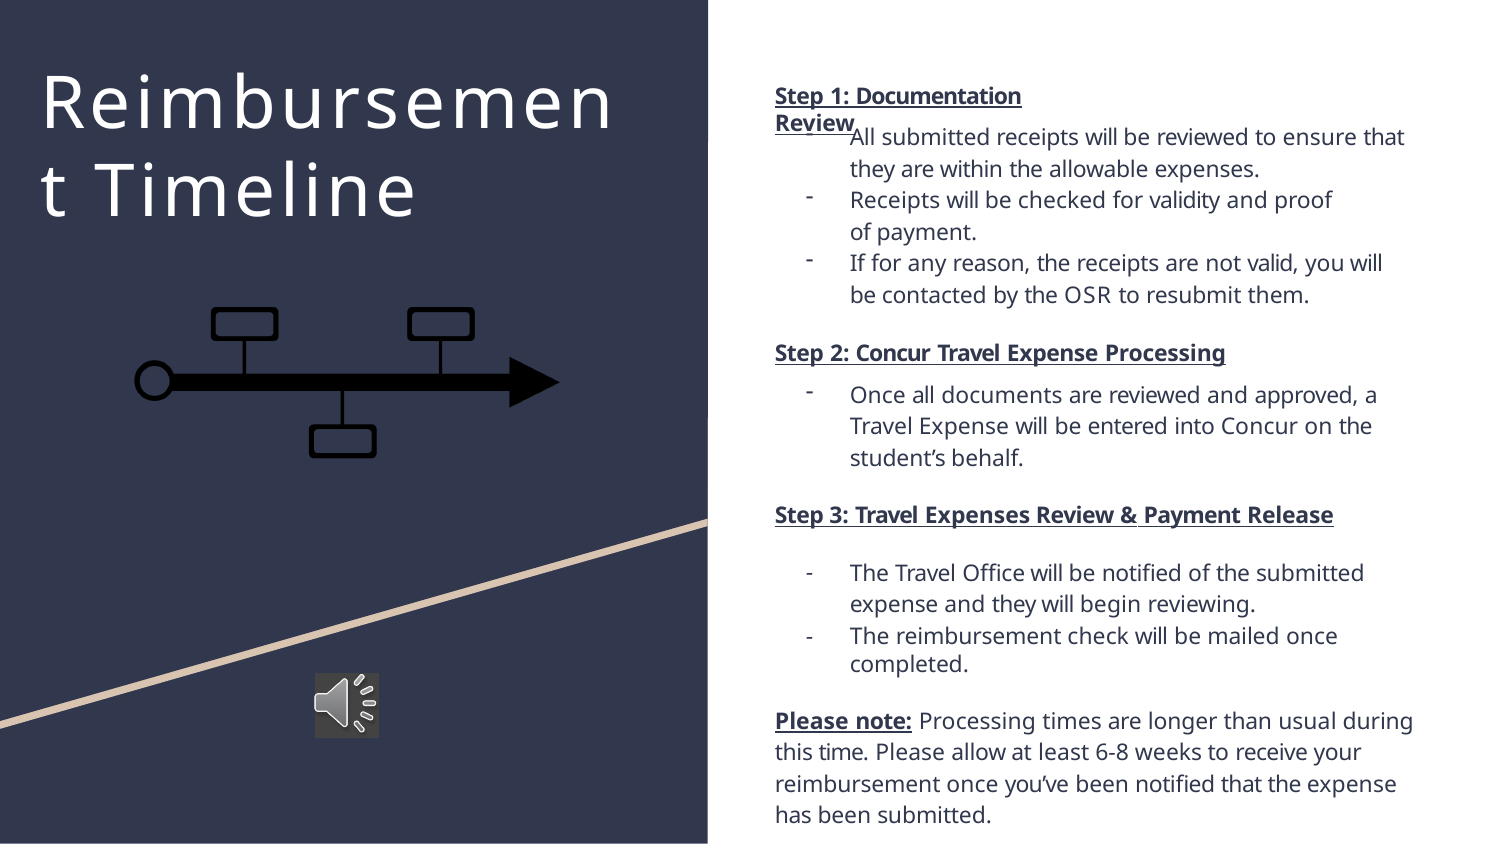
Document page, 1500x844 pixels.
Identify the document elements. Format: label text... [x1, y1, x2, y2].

title Reimbursement Timeline [38, 53, 621, 231]
list Step 2: Concur Travel Expense Processing Once all documents are reviewed and approved, a Travel Expense will be entered into Concur on the student’s behalf. Step 3: Travel Expenses Review & Payment Release The Travel Oﬃce will be notiﬁed of the submitted expense and they will begin reviewing. The reimbursement check will be mailed once completed. Please note: Processing times are longer than usual during this time. Please allow at least 6-8 weeks to receive your reimbursement once you’ve been notiﬁed that the expense has been submitted. [772, 322, 1441, 829]
picture [120, 303, 573, 463]
text_box All submitted receipts will be reviewed to ensure that they are within the allowable expenses. Receipts will be checked for validity and proof of payment. If for any reason, the receipts are not valid, you will be contacted by the OSR to resubmit them. [803, 116, 1439, 308]
picture [313, 671, 381, 739]
text_box Step 1: Documentation Review [772, 79, 1094, 137]
